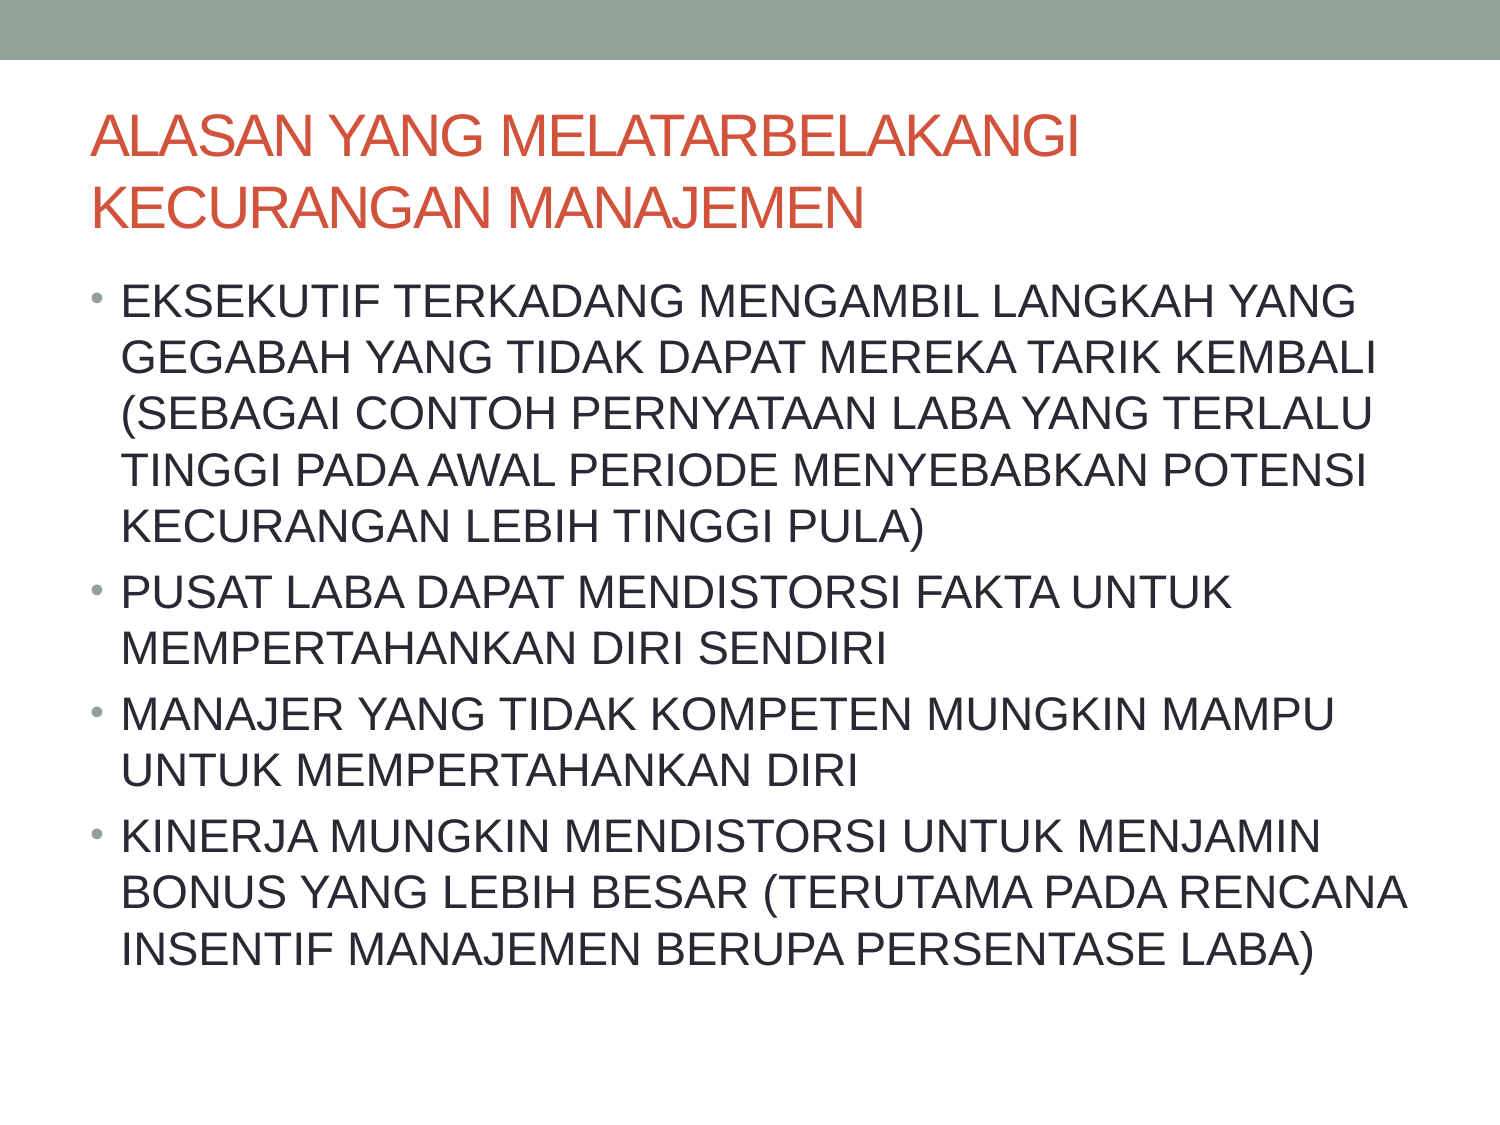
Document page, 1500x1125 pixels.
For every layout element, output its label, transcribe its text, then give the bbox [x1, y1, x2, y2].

title ALASAN YANG MELATARBELAKANGI KECURANGAN MANAJEMEN [75, 87, 1425, 250]
list EKSEKUTIF TERKADANG MENGAMBIL LANGKAH YANG GEGABAH YANG TIDAK DAPAT MEREKA TARIK KEMBALI (SEBAGAI CONTOH PERNYATAAN LABA YANG TERLALU TINGGI PADA AWAL PERIODE MENYEBABKAN POTENSI KECURANGAN LEBIH TINGGI PULA) PUSAT LABA DAPAT MENDISTORSI FAKTA UNTUK MEMPERTAHANKAN DIRI SENDIRI MANAJER YANG TIDAK KOMPETEN MUNGKIN MAMPU UNTUK MEMPERTAHANKAN DIRI KINERJA MUNGKIN MENDISTORSI UNTUK MENJAMIN BONUS YANG LEBIH BESAR (TERUTAMA PADA RENCANA INSENTIF MANAJEMEN BERUPA PERSENTASE LABA) [75, 262, 1425, 1063]
